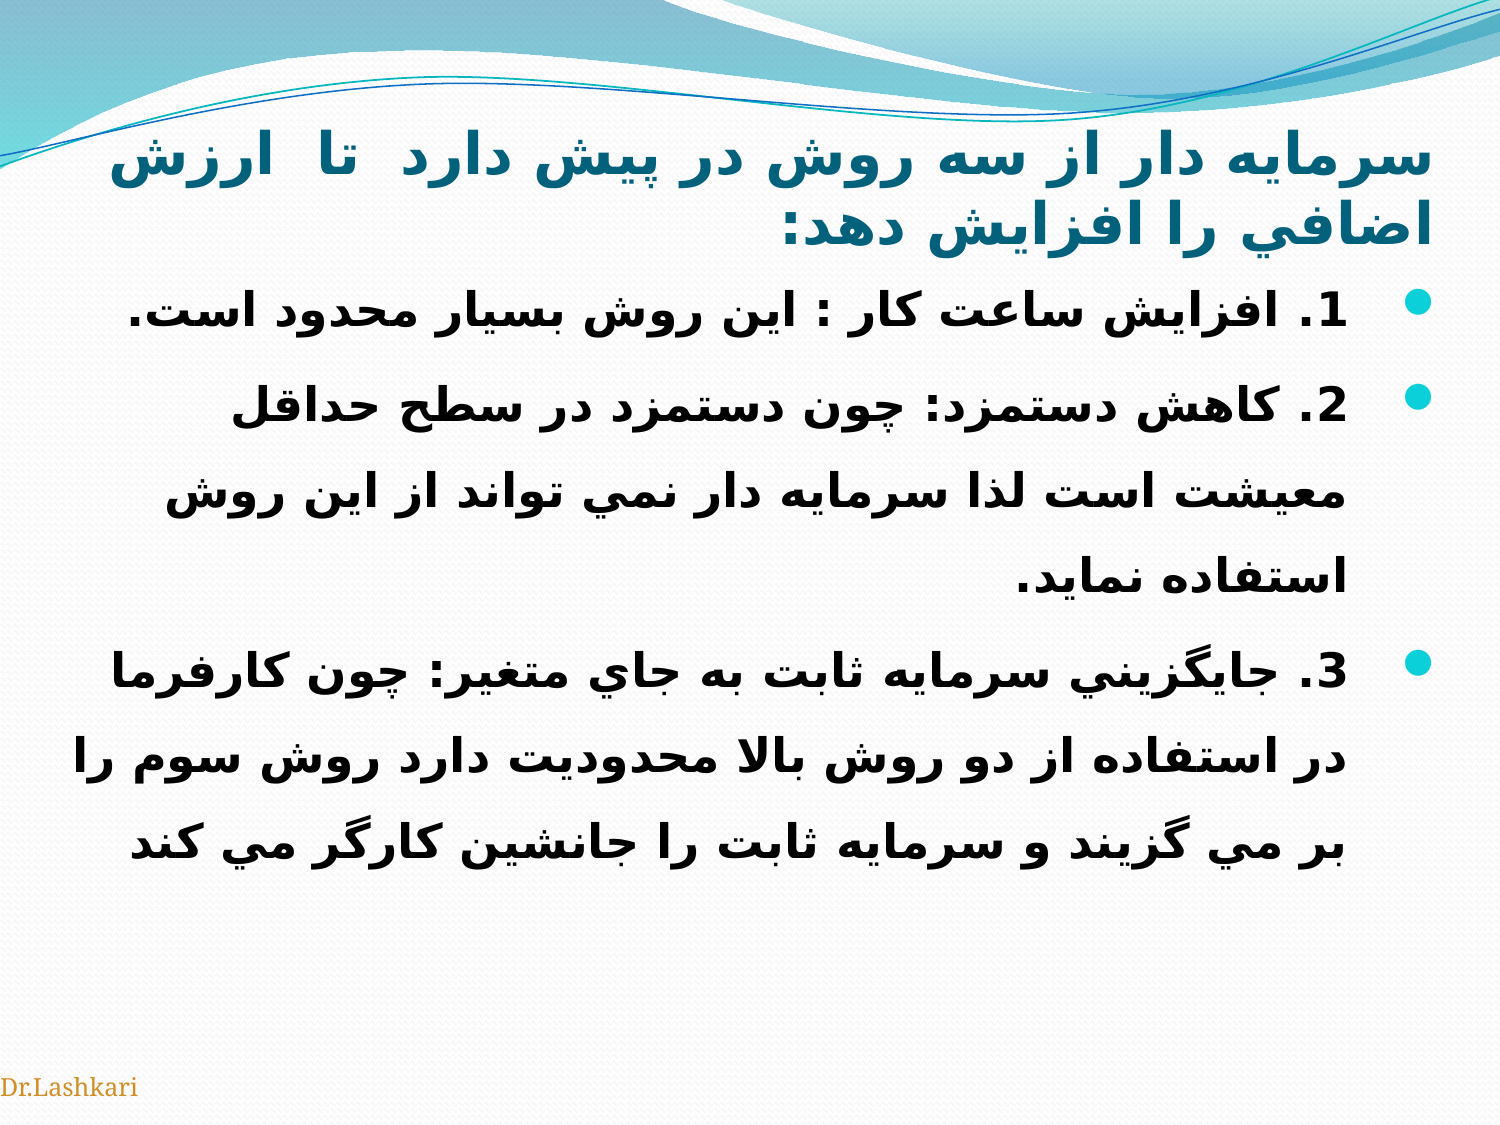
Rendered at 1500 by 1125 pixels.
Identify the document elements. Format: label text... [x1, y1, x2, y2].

title سرمايه دار از سه روش در پيش دارد تا ارزش اضافي را افزايش دهد: [76, 148, 1435, 243]
list 1. افزايش ساعت كار : اين روش بسيار محدود است. 2. كاهش دستمزد: چون دستمزد در سطح حداقل معيشت است لذا سرمايه دار نمي تواند از اين روش استفاده نمايد. 3. جايگزيني سرمايه ثابت به جاي متغير: چون كارفرما در استفاده از دو روش بالا محدوديت دارد روش سوم را بر مي گزيند و سرمايه ثابت را جانشين كارگر مي كند [53, 243, 1459, 1024]
slide_number Dr.Lashkari [0, 1023, 350, 1102]
